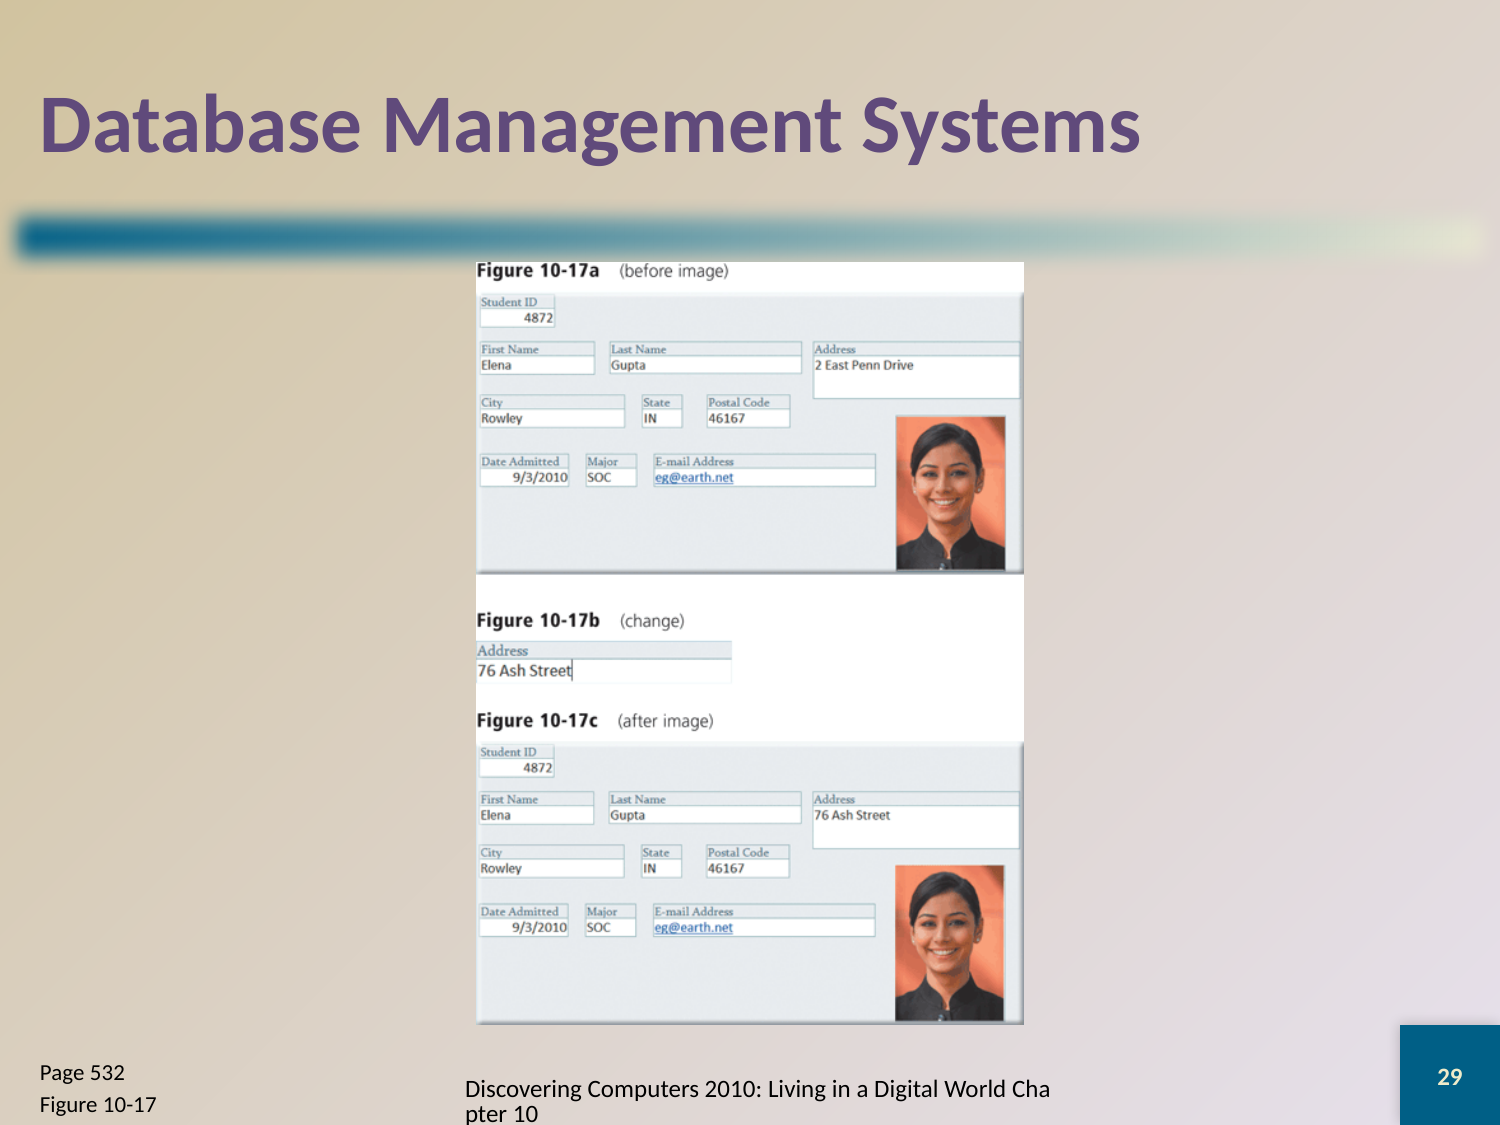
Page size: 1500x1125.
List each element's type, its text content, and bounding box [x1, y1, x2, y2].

list Page 532 Figure 10-17 [24, 1050, 300, 1125]
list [476, 262, 1024, 1026]
footer Discovering Computers 2010: Living in a Digital World Chapter 10 [450, 1050, 1075, 1125]
title Database Management Systems [24, 24, 1475, 213]
slide_number 29 [1400, 1025, 1500, 1125]
